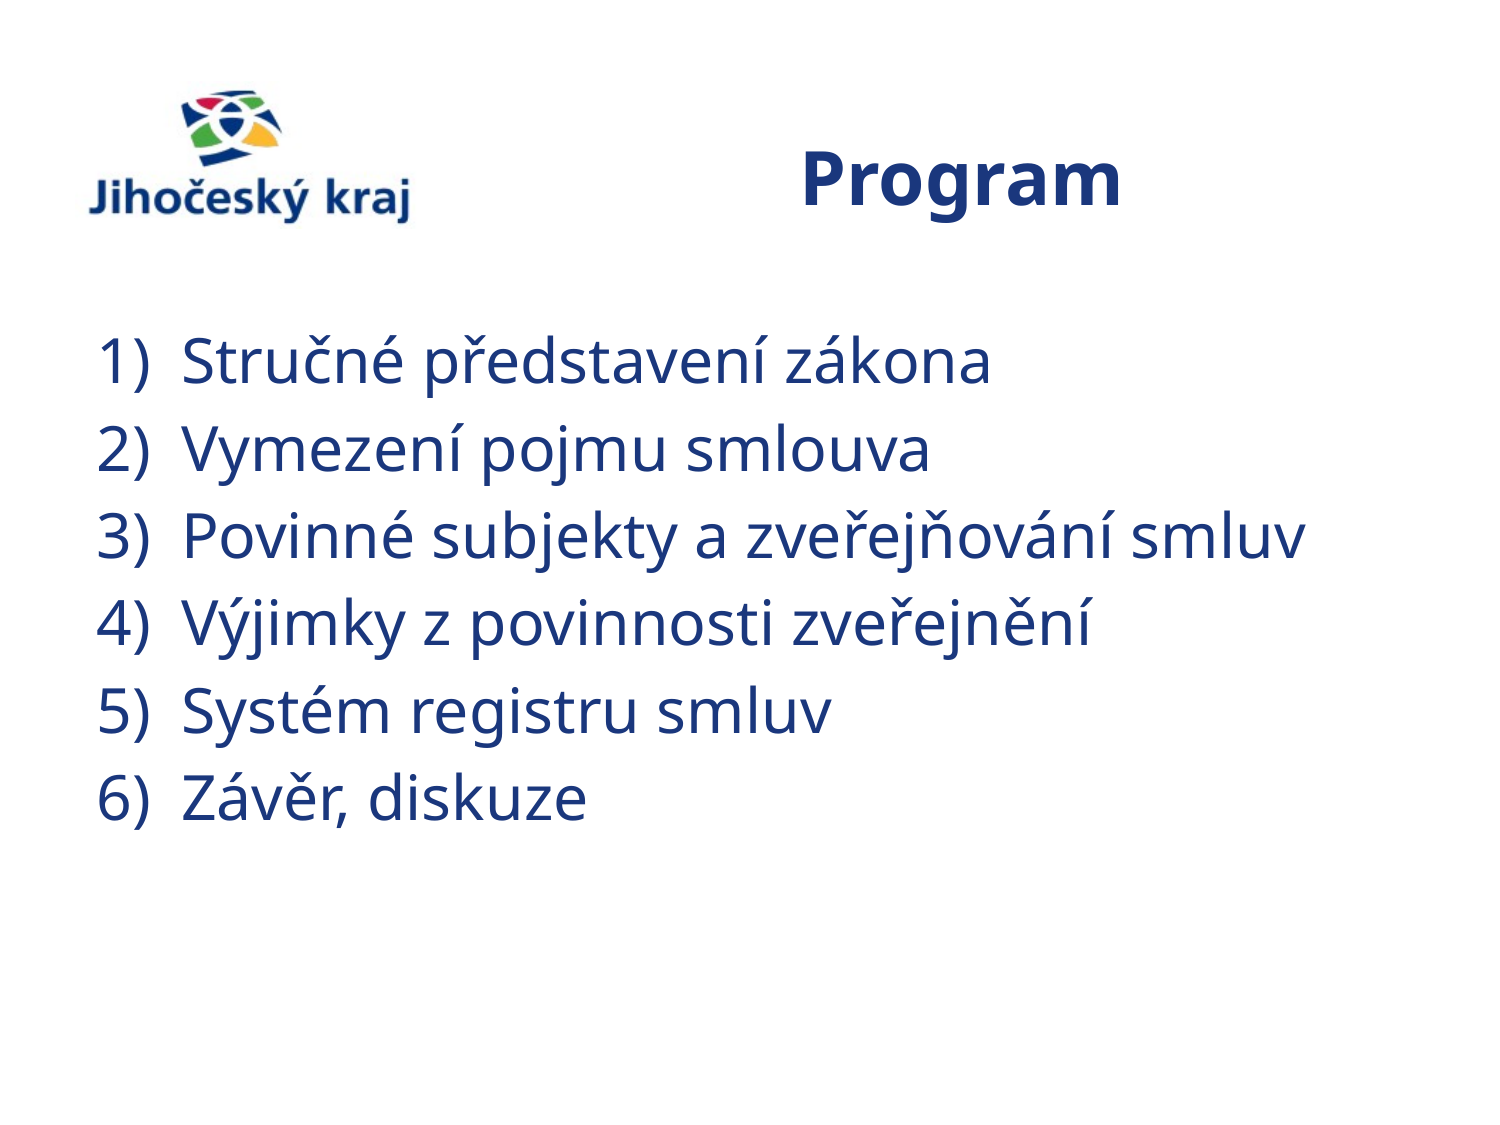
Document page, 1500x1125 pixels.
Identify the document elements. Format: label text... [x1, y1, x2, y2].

list Stručné představení zákona Vymezení pojmu smlouva Povinné subjekty a zveřejňování smluv Výjimky z povinnosti zveřejnění Systém registru smluv Závěr, diskuze [81, 313, 1419, 1023]
title Program [505, 81, 1419, 269]
picture [75, 81, 425, 229]
